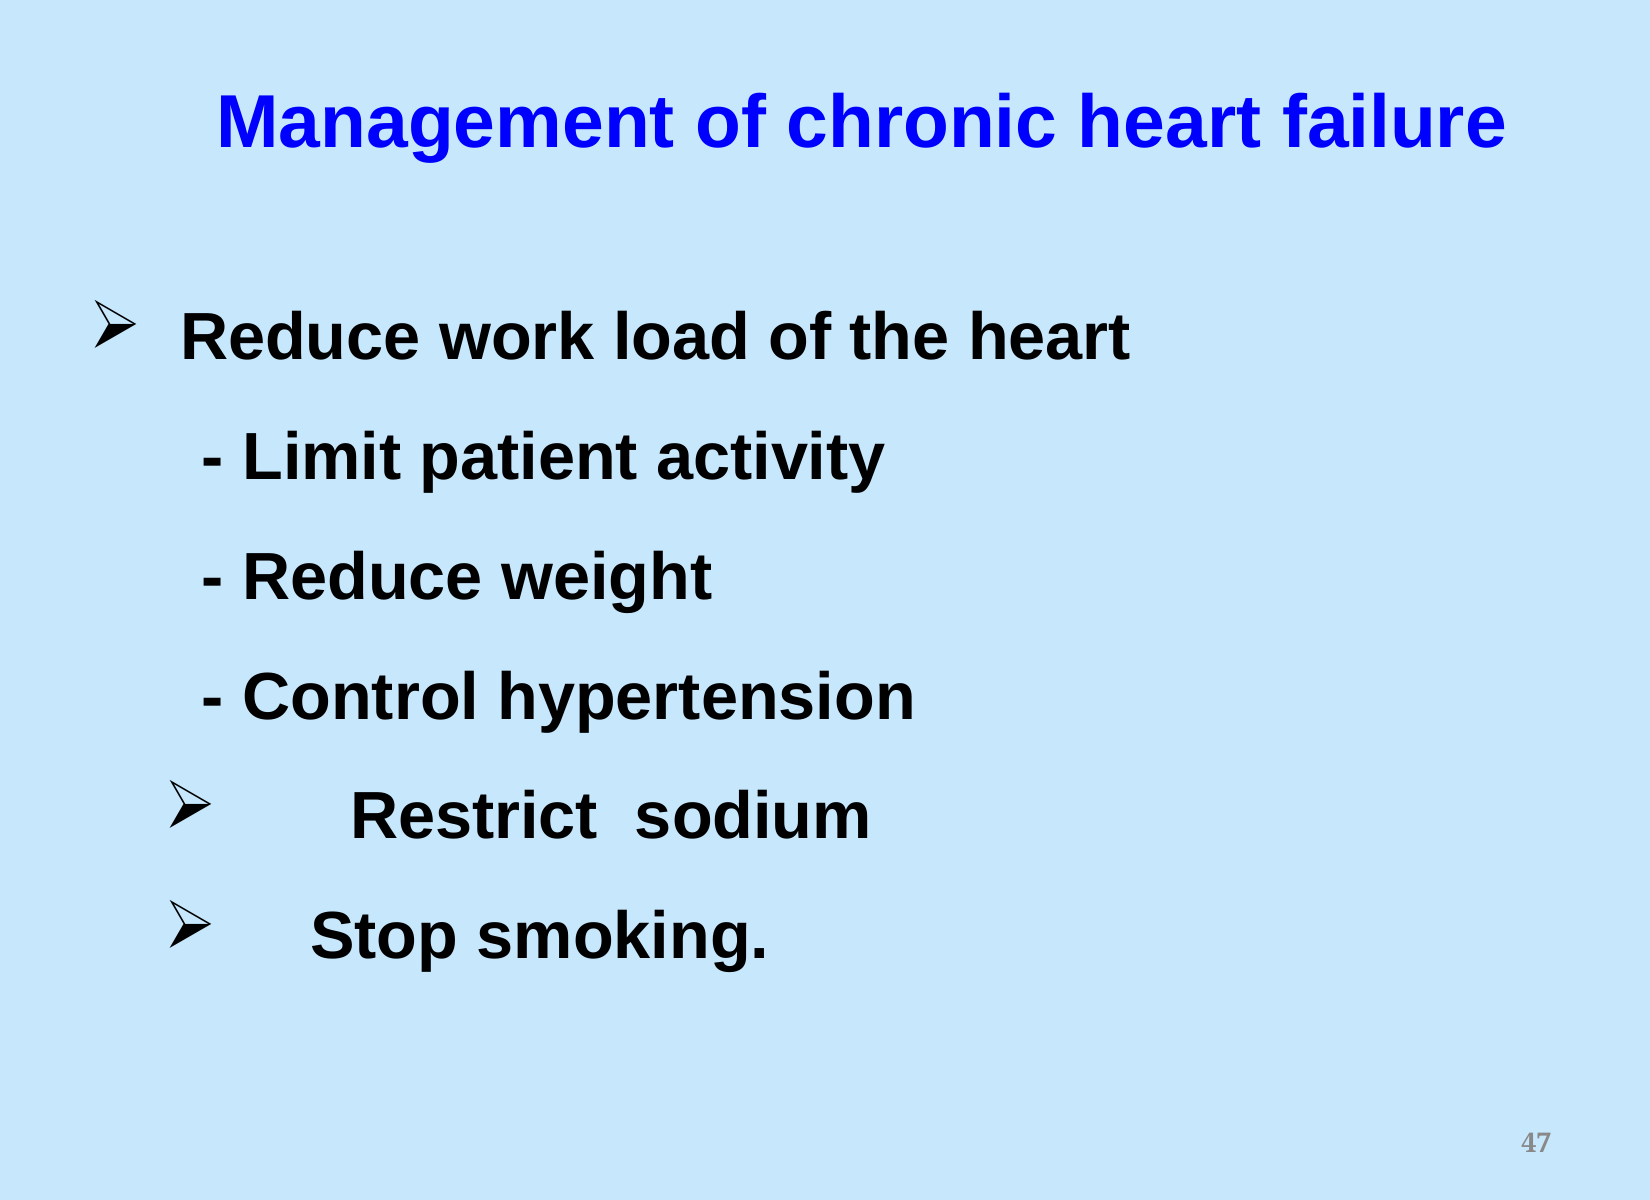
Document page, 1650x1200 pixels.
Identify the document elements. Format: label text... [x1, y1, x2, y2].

text_box Management of chronic heart failure Reduce work load of the heart - Limit patient activity - Reduce weight - Control hypertension Restrict sodium Stop smoking. [74, 65, 1650, 1070]
slide_number 47 [1182, 1112, 1568, 1176]
